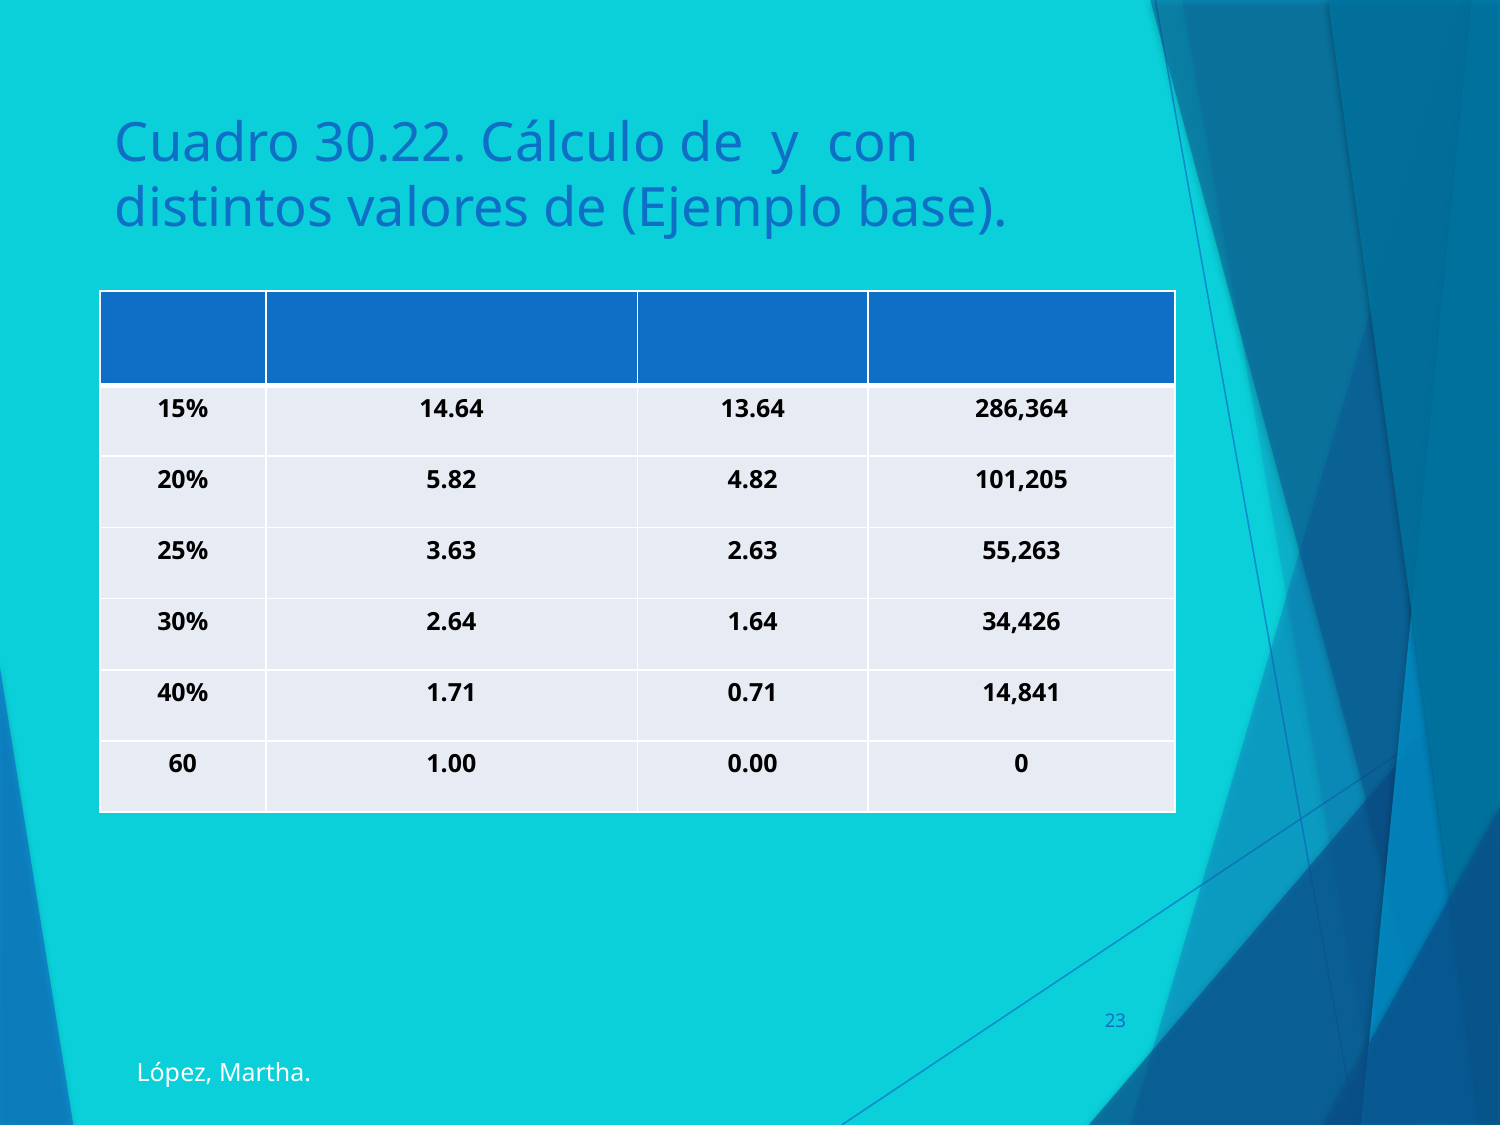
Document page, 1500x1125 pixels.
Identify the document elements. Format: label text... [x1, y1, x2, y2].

slide_number 23 [1057, 991, 1142, 1051]
text_box López, Martha. [121, 1049, 327, 1094]
